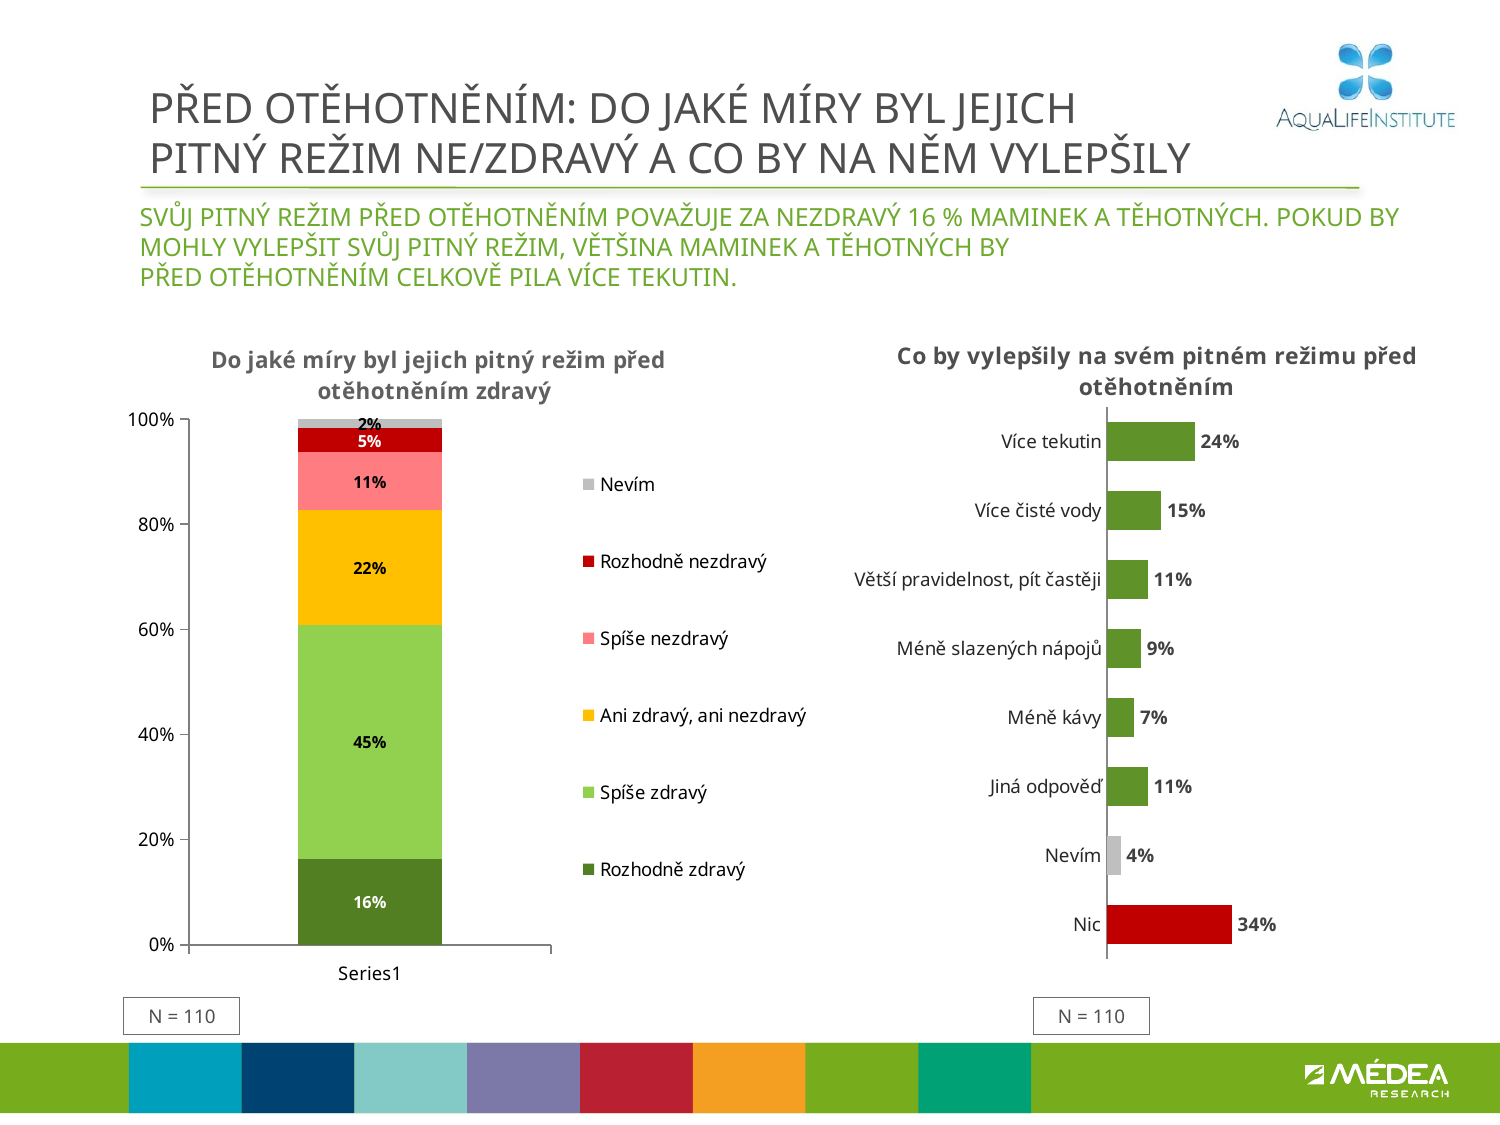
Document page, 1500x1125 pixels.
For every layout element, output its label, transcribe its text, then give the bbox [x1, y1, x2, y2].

text_box Svůj pitný režim před otěhotněním považuje za nezdravý 16 % maminek a těhotných. pokud by mohly vylepšit svůj pitný režim, Většina maminek a těhotných by před otěhotněním celkově pila více tekutin. [124, 194, 1447, 277]
title PŘED OTĚHOTNĚNÍM: DO JAKÉ MÍRY BYL JEJICH PITNÝ REŽIM NE/ZDRAVÝ A CO BY NA NĚM VYLEPŠILY [134, 93, 1465, 171]
picture [1253, 30, 1483, 138]
text_box N = 110 [1033, 1009, 1150, 1035]
chart [127, 332, 1500, 1039]
